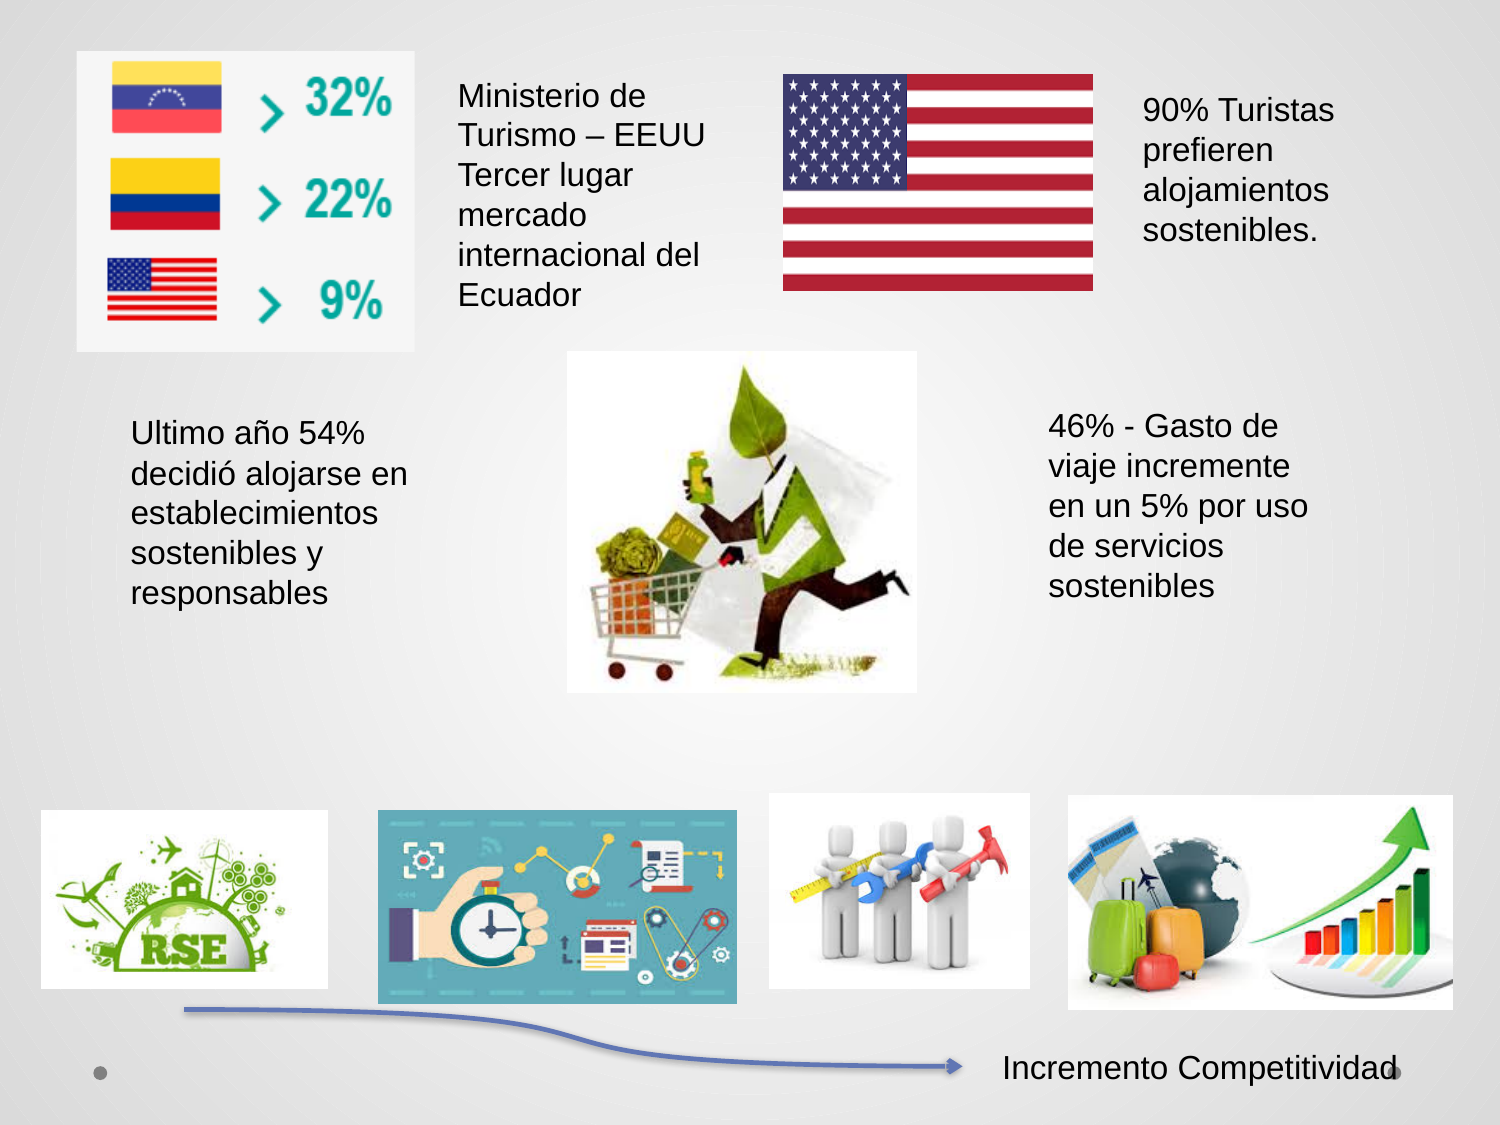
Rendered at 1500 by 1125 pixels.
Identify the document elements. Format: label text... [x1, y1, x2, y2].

text_box Ultimo año 54% decidió alojarse en establecimientos sostenibles y responsables [115, 404, 459, 619]
picture [769, 793, 1030, 989]
picture [783, 74, 1093, 292]
text_box Incremento Competitividad [987, 1038, 1462, 1094]
text_box 90% Turistas prefieren alojamientos sostenibles. [1128, 80, 1424, 256]
picture [40, 810, 328, 989]
picture [1068, 795, 1453, 1010]
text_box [183, 1009, 963, 1067]
text_box Ministerio de Turismo – EEUU Tercer lugar mercado internacional del Ecuador [442, 66, 739, 321]
picture [377, 810, 737, 1005]
picture [567, 351, 917, 693]
text_box 46% - Gasto de viaje incremente en un 5% por uso de servicios sostenibles [1033, 397, 1329, 612]
picture [76, 51, 415, 352]
